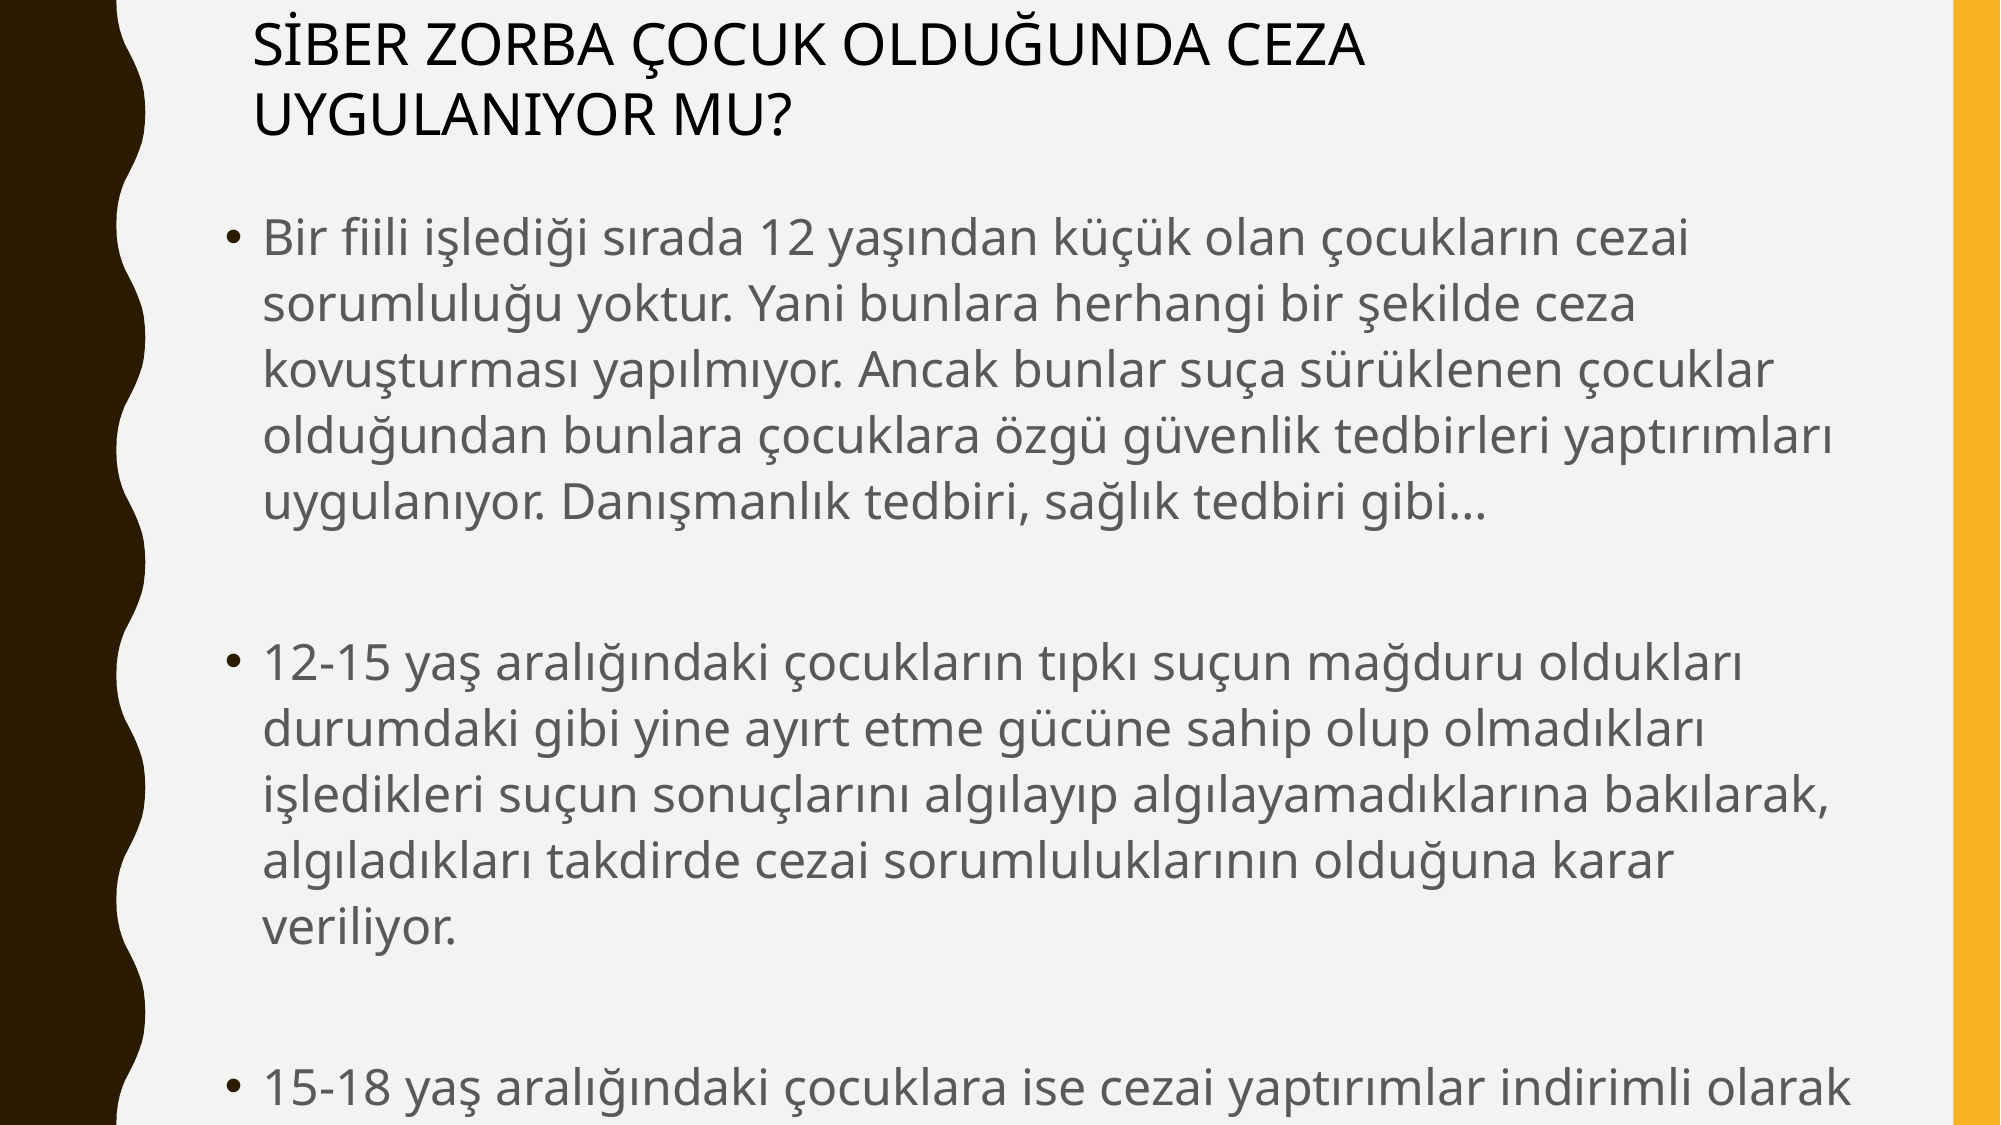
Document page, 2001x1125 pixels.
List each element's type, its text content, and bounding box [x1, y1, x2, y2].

list Bir fiili işlediği sırada 12 yaşından küçük olan çocukların cezai sorumluluğu yoktur. Yani bunlara herhangi bir şekilde ceza kovuşturması yapılmıyor. Ancak bunlar suça sürüklenen çocuklar olduğundan bunlara çocuklara özgü güvenlik tedbirleri yaptırımları uygulanıyor. Danışmanlık tedbiri, sağlık tedbiri gibi… 12-15 yaş aralığındaki çocukların tıpkı suçun mağduru oldukları durumdaki gibi yine ayırt etme gücüne sahip olup olmadıkları işledikleri suçun sonuçlarını algılayıp algılayamadıklarına bakılarak, algıladıkları takdirde cezai sorumluluklarının olduğuna karar veriliyor. 15-18 yaş aralığındaki çocuklara ise cezai yaptırımlar indirimli olarak uygulanıyor. [209, 192, 1880, 1048]
text_box SİBER ZORBA ÇOCUK OLDUĞUNDA CEZA UYGULANIYOR MU? [237, 0, 1427, 155]
